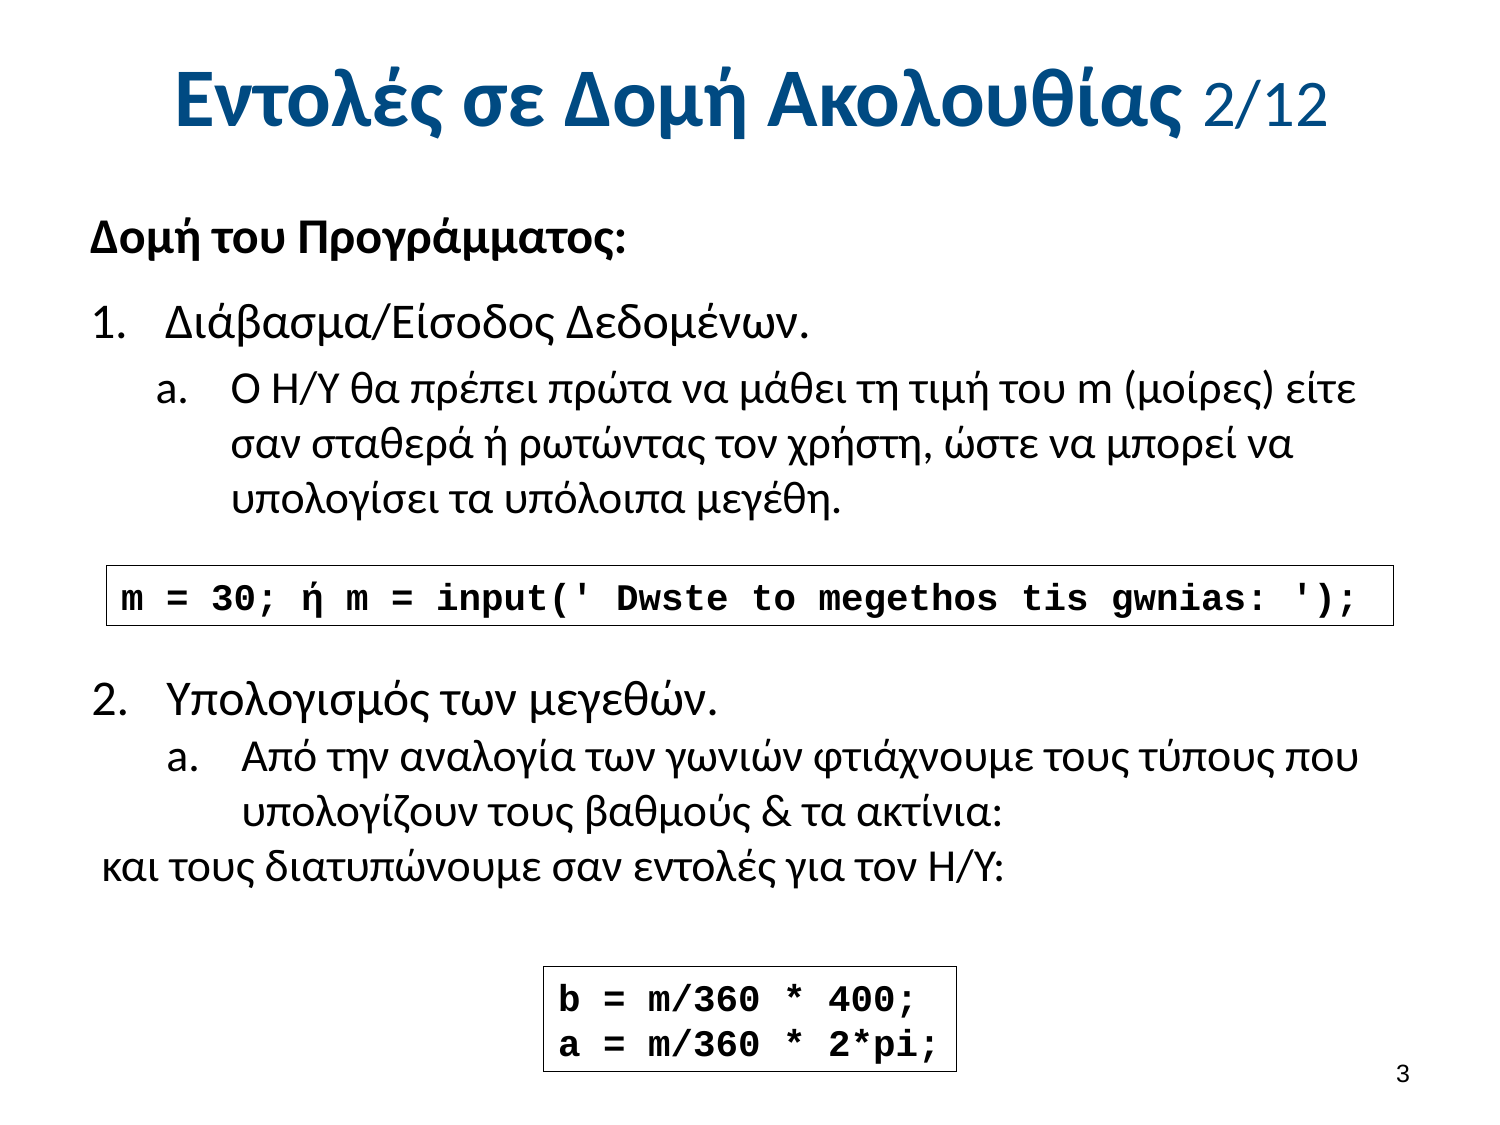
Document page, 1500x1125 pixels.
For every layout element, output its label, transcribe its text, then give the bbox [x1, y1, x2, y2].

text_box b = m/360 * 400; a = m/360 * 2*pi; [543, 966, 957, 1072]
text_box m = 30; ή m = input(' Dwste to megethos tis gwnias: '); [106, 565, 1394, 626]
title Εντολές σε Δομή Ακολουθίας 2/12 [76, 19, 1427, 169]
list Δομή του Προγράμματος: Διάβασμα/Είσοδος Δεδομένων. Ο Η/Υ θα πρέπει πρώτα να μάθει τη τιμή του m (μοίρες) είτε σαν σταθερά ή ρωτώντας τον χρήστη, ώστε να μπορεί να υπολογίσει τα υπόλοιπα μεγέθη. [75, 196, 1425, 587]
slide_number 2 [1074, 1042, 1425, 1103]
